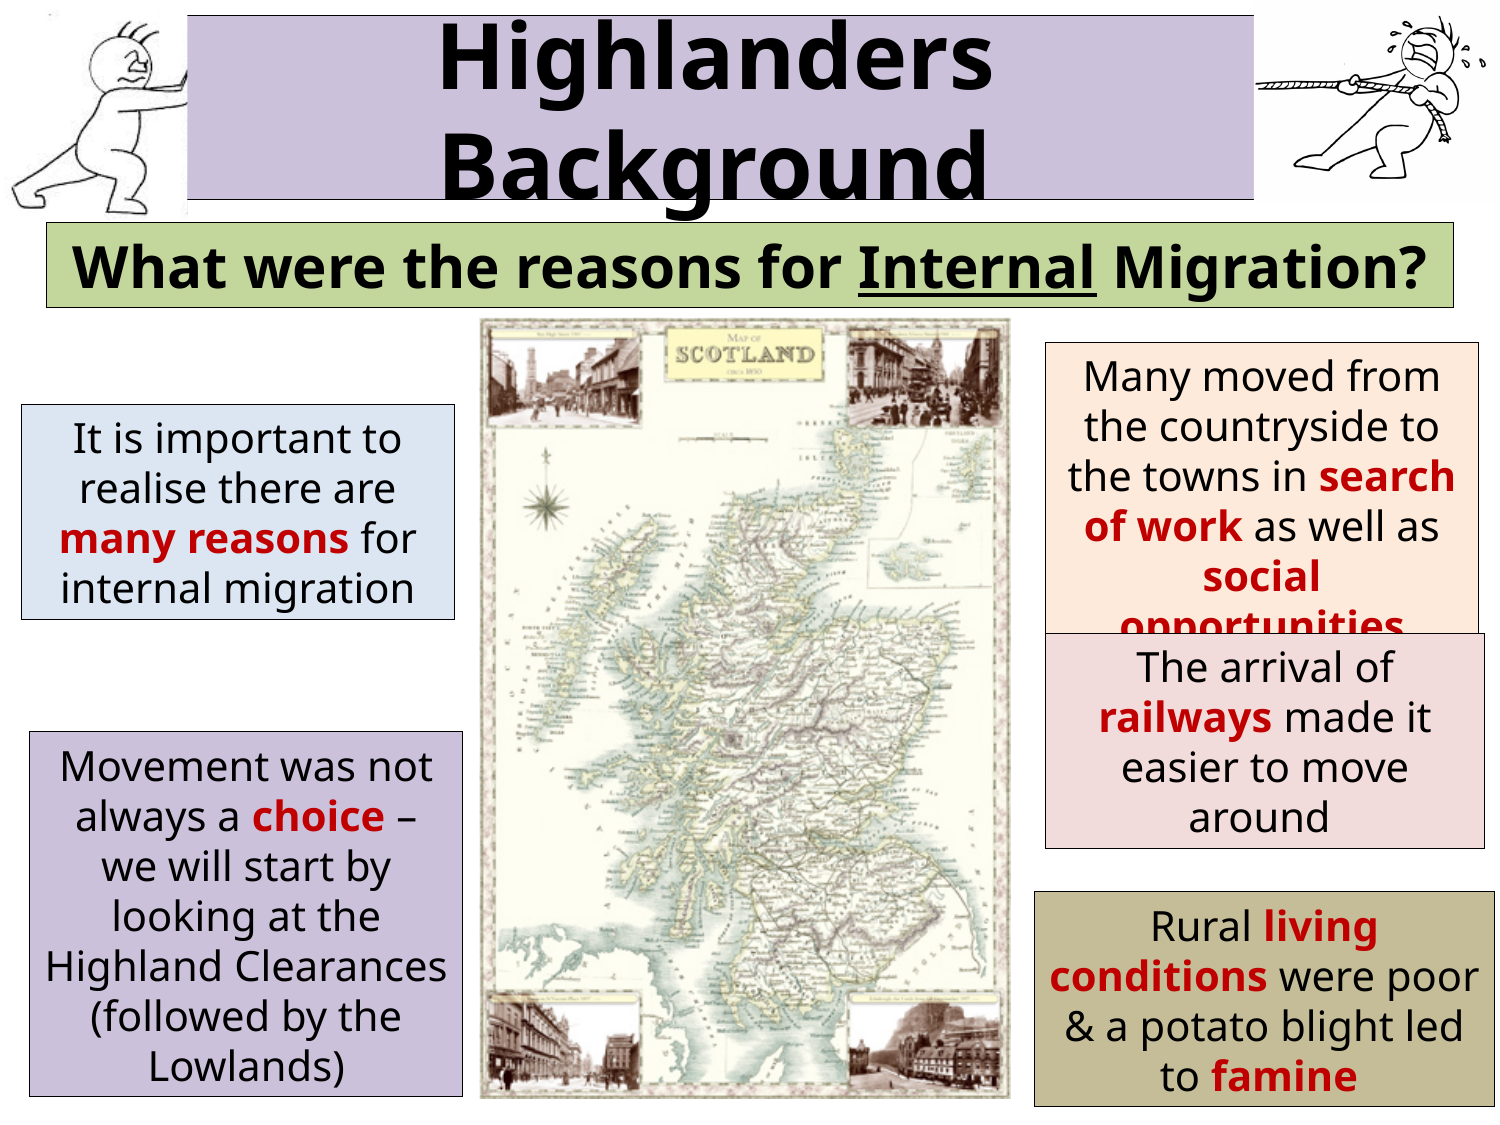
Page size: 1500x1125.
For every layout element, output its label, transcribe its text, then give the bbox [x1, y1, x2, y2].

text_box Rural living conditions were poor & a potato blight led to famine [1034, 891, 1495, 1107]
title Highlanders Background [191, 15, 1248, 200]
picture [479, 317, 1012, 1100]
text_box The arrival of railways made it easier to move around [1045, 633, 1485, 849]
picture [1253, 0, 1500, 203]
text_box It is important to realise there are many reasons for internal migration [21, 404, 455, 620]
picture [0, 0, 188, 235]
text_box What were the reasons for Internal Migration? [46, 222, 1454, 308]
text_box Many moved from the countryside to the towns in search of work as well as social opportunities [1045, 342, 1479, 633]
text_box Movement was not always a choice – we will start by looking at the Highland Clearances (followed by the Lowlands) [29, 731, 463, 1097]
